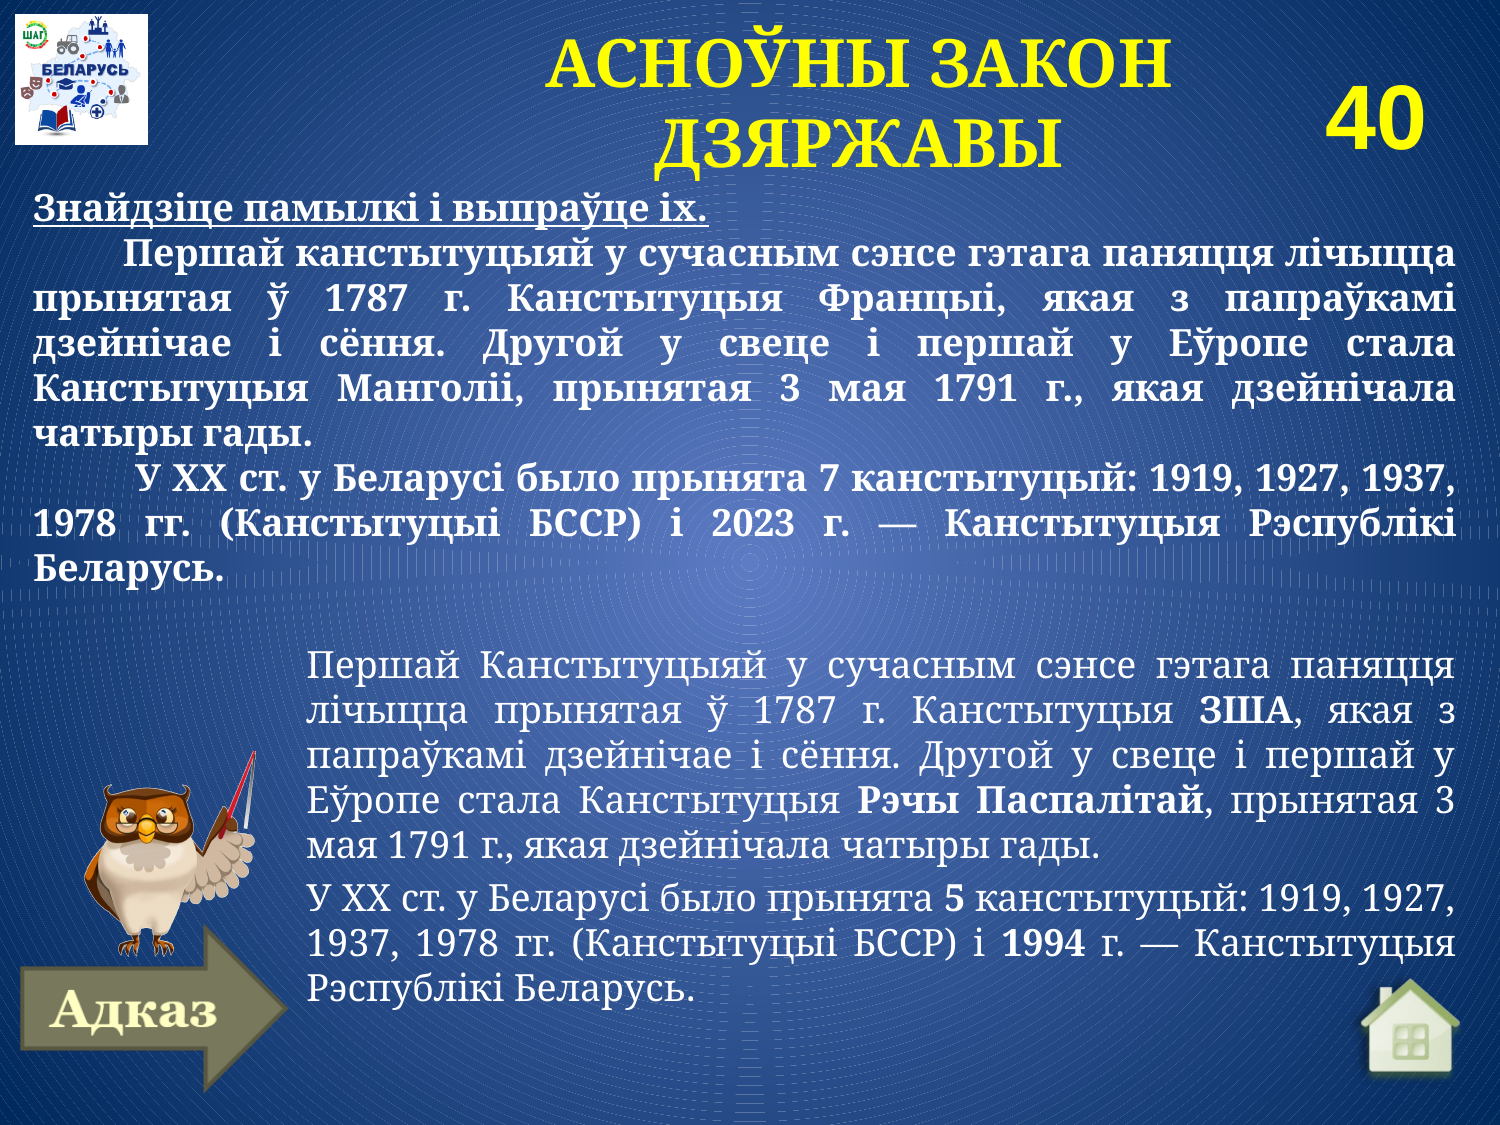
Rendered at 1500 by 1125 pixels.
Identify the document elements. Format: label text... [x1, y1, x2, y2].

text_box Асноўны закон дзяржавы [341, 13, 1377, 188]
text_box Першай Канстытуцыяй у сучасным сэнсе гэтага паняцця лічыцца прынятая ў 1787 г. Канстытуцыя ЗША, якая з папраўкамі дзейнічае і сёння. Другой у свеце і першай у Еўропе стала Канстытуцыя Рэчы Паспалітай, прынятая 3 мая 1791 г., якая дзейнічала чатыры гады. У ХХ ст. у Беларусі было прынята 5 канстытуцый: 1919, 1927, 1937, 1978 гг. (Канстытуцыі БССР) і 1994 г. — Канстытуцыя Рэспублікі Беларусь. [291, 633, 1471, 1016]
picture [1348, 971, 1471, 1095]
text_box 40 [1377, 50, 1447, 176]
text_box Знайдзіце памылкі і выпраўце іх. Першай канстытуцыяй у сучасным сэнсе гэтага паняцця лічыцца прынятая ў 1787 г. Канстытуцыя Францыі, якая з папраўкамі дзейнічае і сёння. Другой у свеце і першай у Еўропе стала Канстытуцыя Манголіі, прынятая 3 мая 1791 г., якая дзейнічала чатыры гады. У ХХ ст. у Беларусі было прынята 7 канстытуцый: 1919, 1927, 1937, 1978 гг. (Канстытуцыі БССР) і 2023 г. — Канстытуцыя Рэспублікі Беларусь. [18, 176, 1473, 597]
picture [17, 751, 289, 1095]
picture [15, 14, 148, 145]
